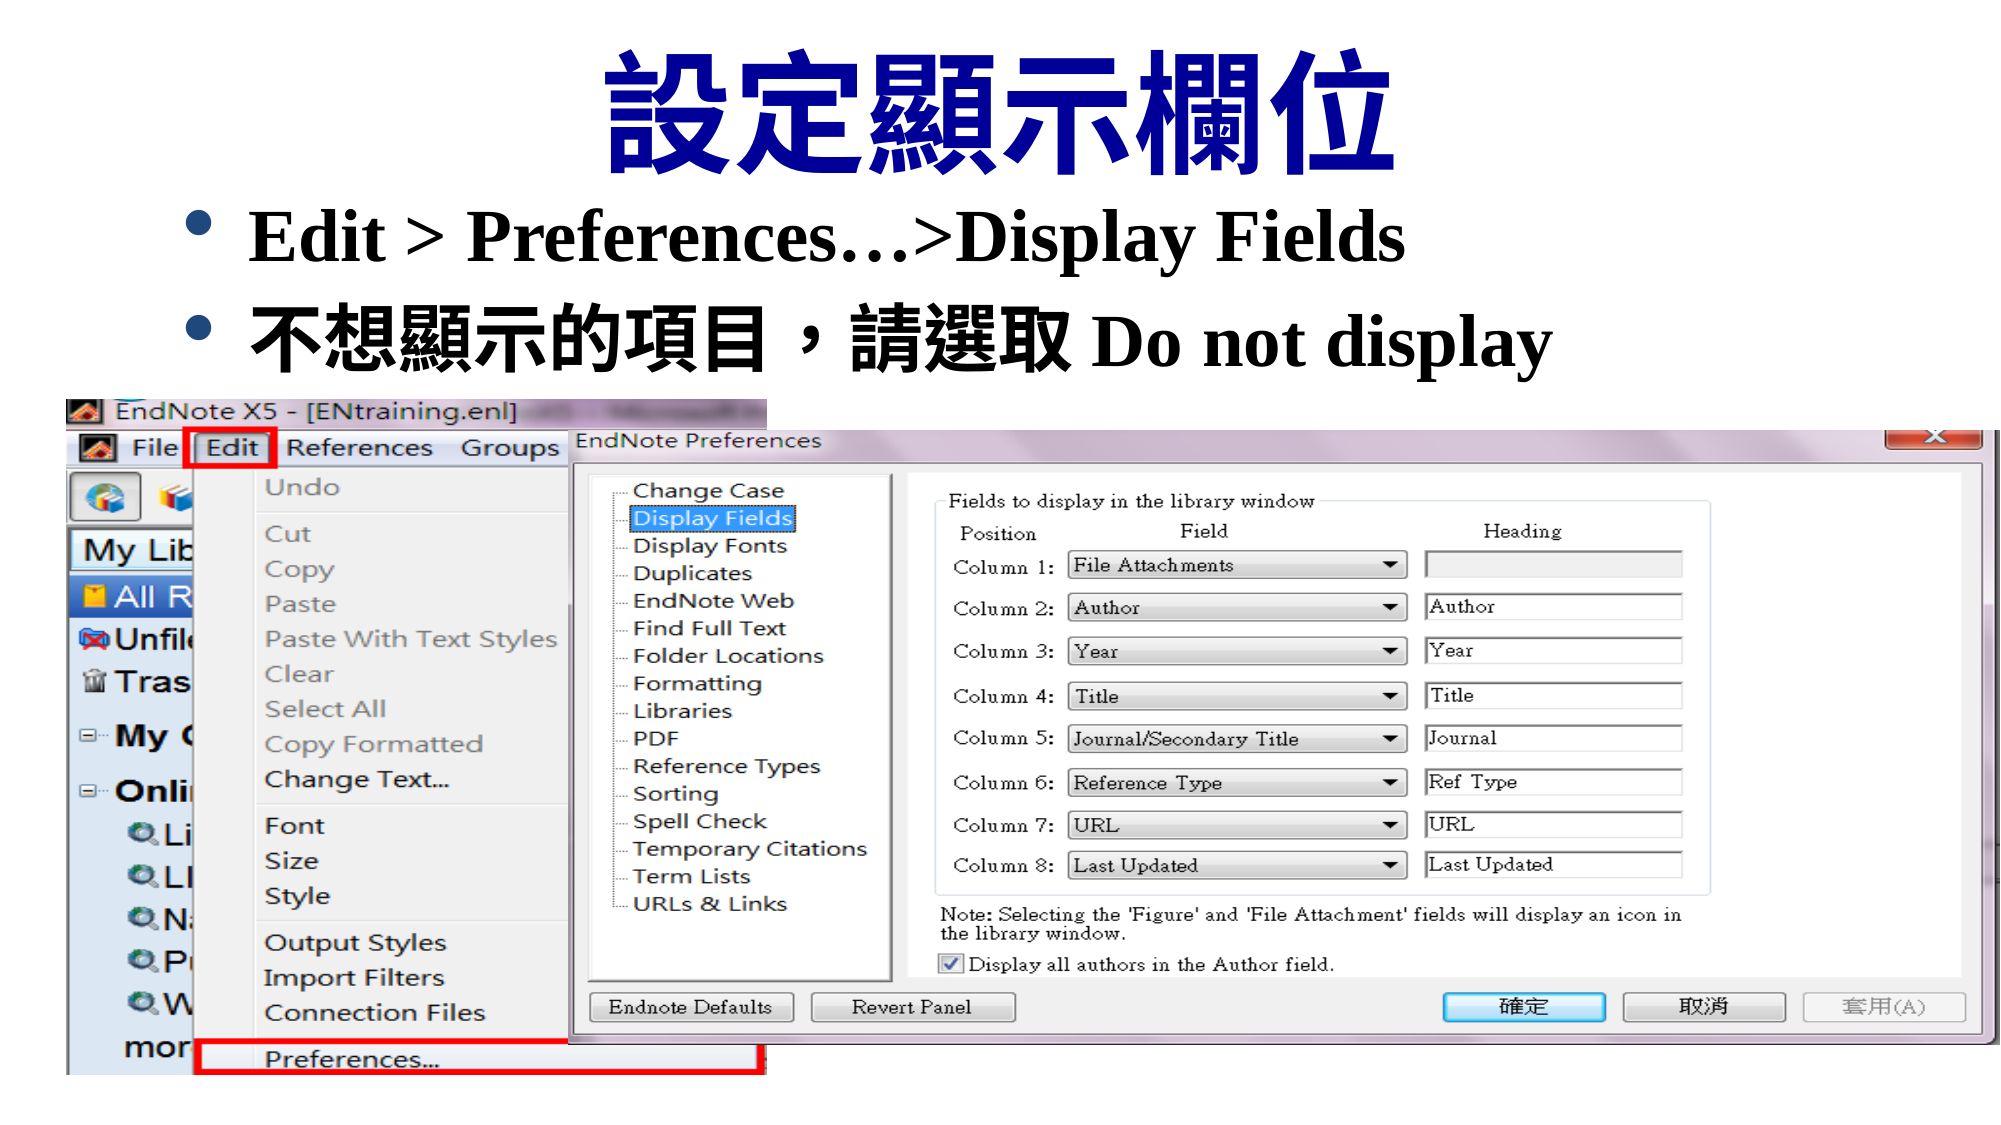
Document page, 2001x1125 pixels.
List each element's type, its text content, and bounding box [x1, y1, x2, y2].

picture [66, 399, 2000, 1076]
list Edit > Preferences…>Display Fields 不想顯示的項目，請選取Do not display [66, 176, 1867, 429]
title 設定顯示欄位 [99, 45, 1901, 201]
